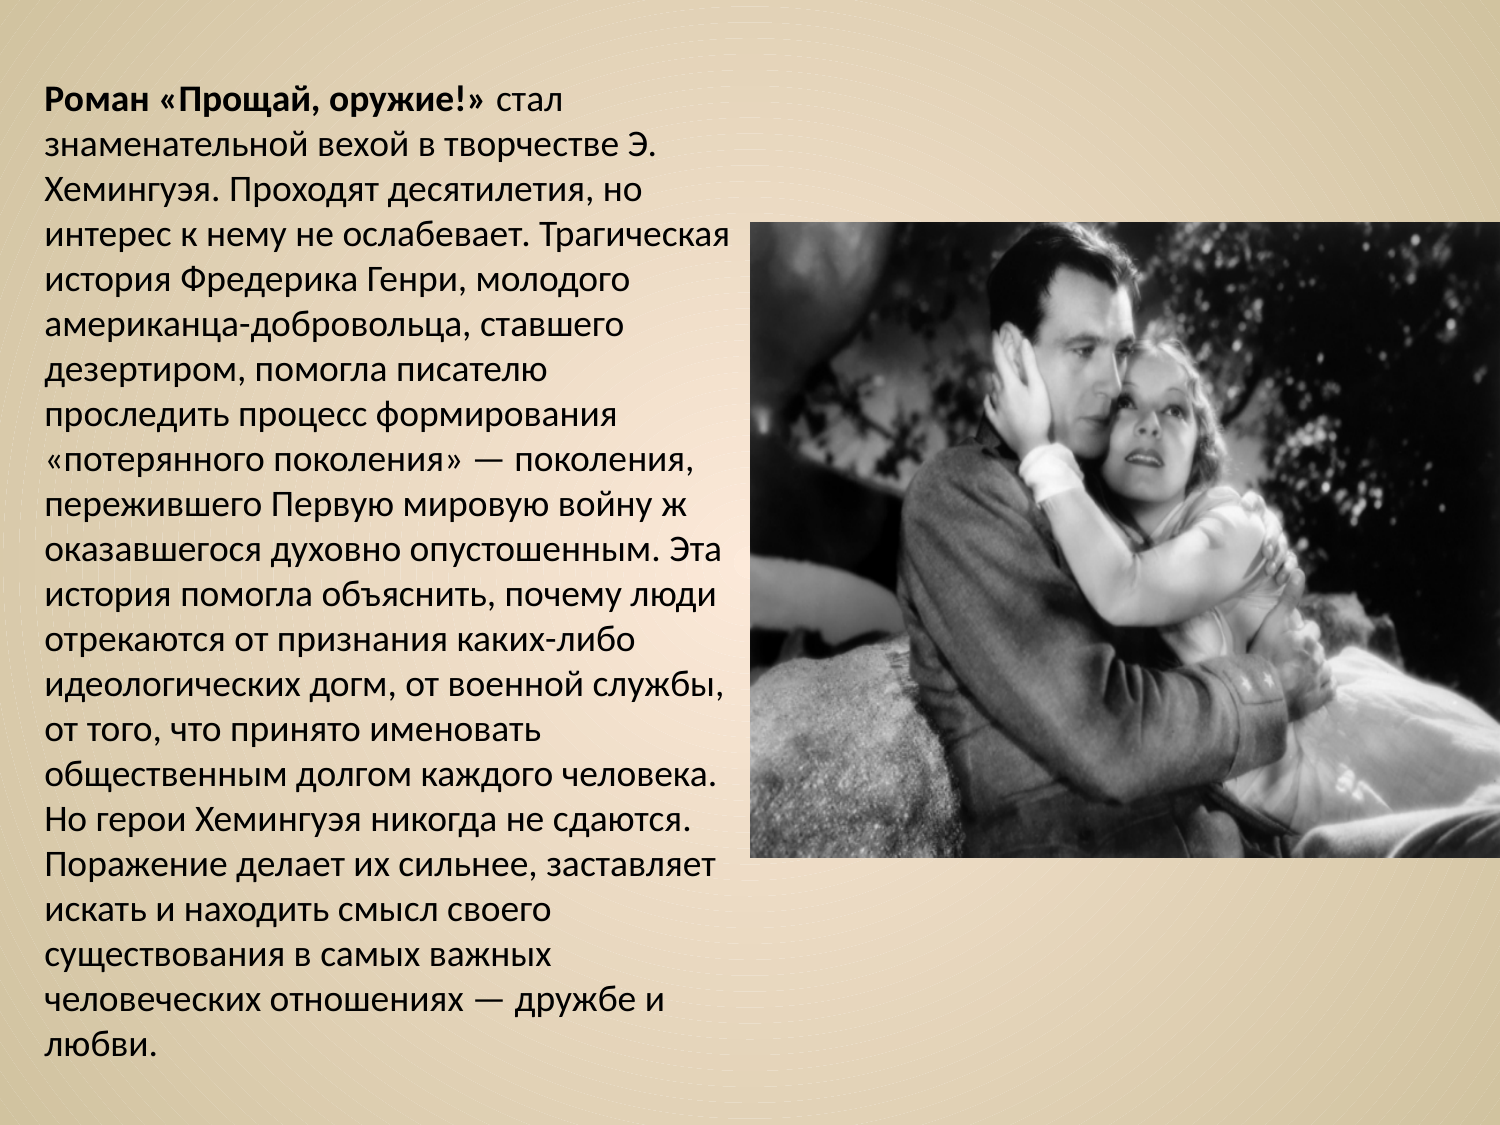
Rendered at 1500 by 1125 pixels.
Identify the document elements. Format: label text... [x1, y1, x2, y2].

list Роман «Прощай, оружие!» стал знаменательной вехой в творчестве Э. Хемингуэя. Проходят десятилетия, но интерес к нему не ослабевает. Трагическая история Фредерика Генри, молодого американца-добровольца, ставшего дезертиром, помогла писателю проследить процесс формирования «потерянного поколения» — поколения, пережившего Первую мировую войну ж оказавшегося духовно опустошенным. Эта история помогла объяснить, почему люди отрекаются от признания каких-либо идеологических догм, от военной службы, от того, что принято именовать общественным долгом каждого человека. Но герои Хемингуэя никогда не сдаются. Поражение делает их сильнее, заставляет искать и находить смысл своего существования в самых важных человеческих отношениях — дружбе и любви. [29, 66, 750, 1094]
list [749, 222, 1500, 858]
